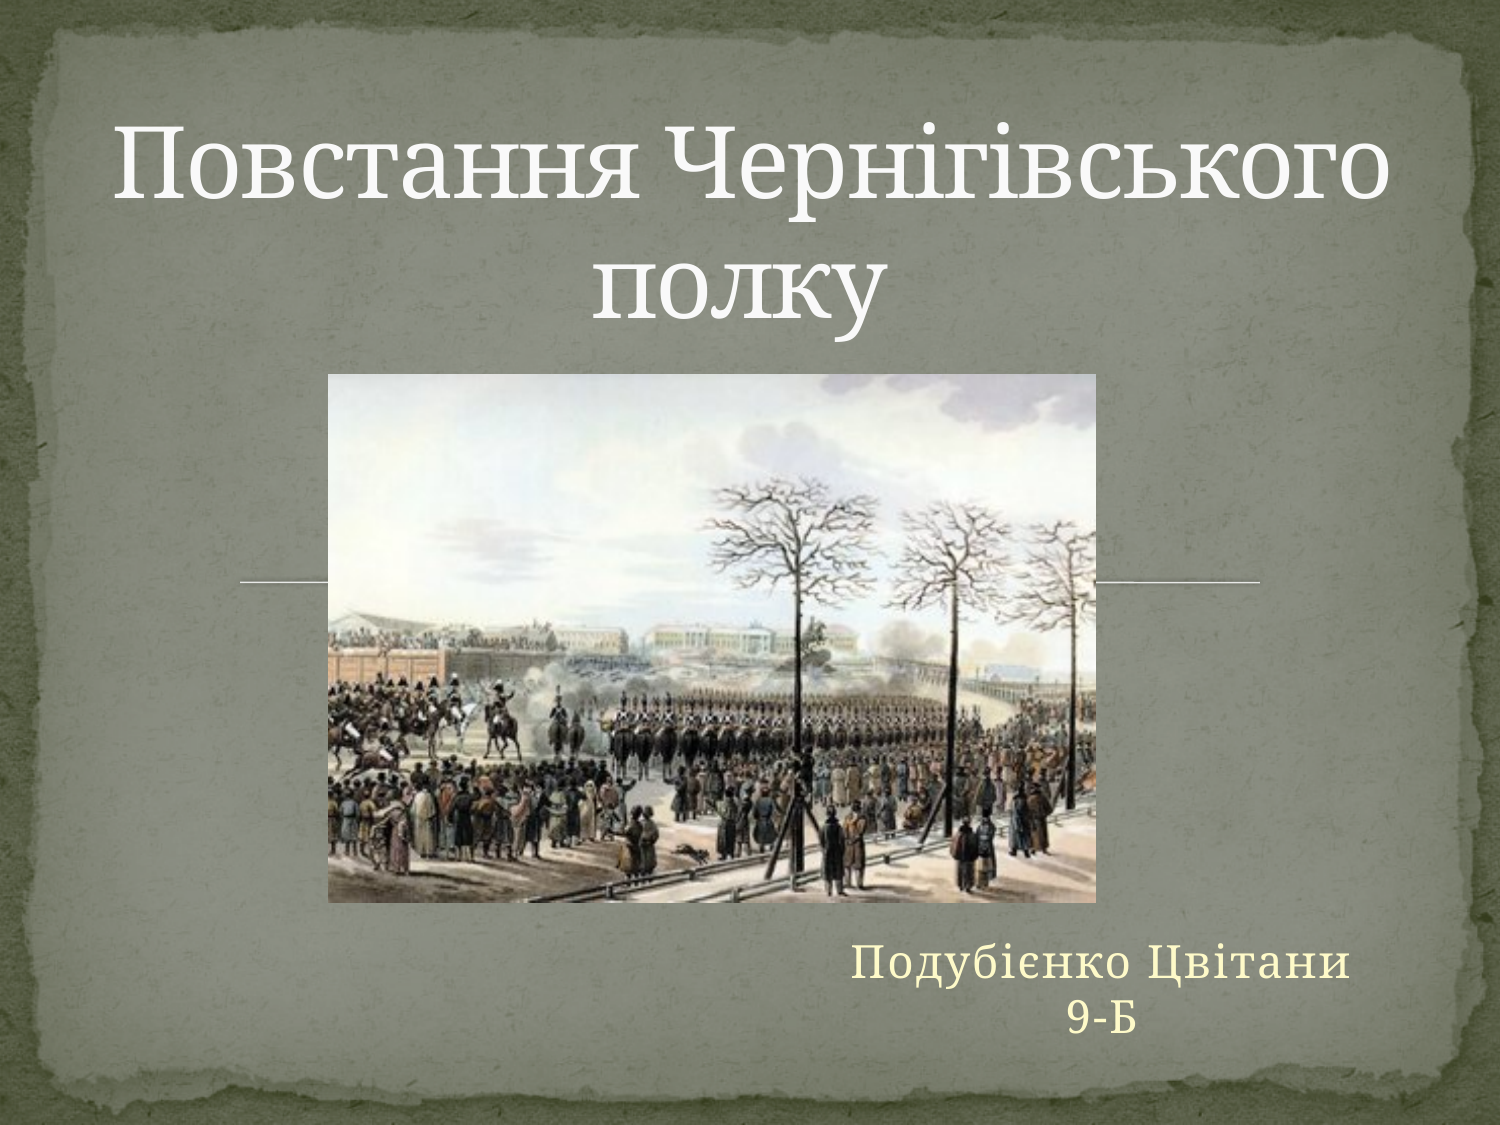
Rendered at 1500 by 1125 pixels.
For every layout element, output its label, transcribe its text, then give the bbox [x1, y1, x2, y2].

picture [328, 374, 1096, 903]
subtitle Подубієнко Цвітани 9-Б [808, 925, 1395, 1043]
title Повстання Чернігівського полку [70, 140, 1433, 466]
